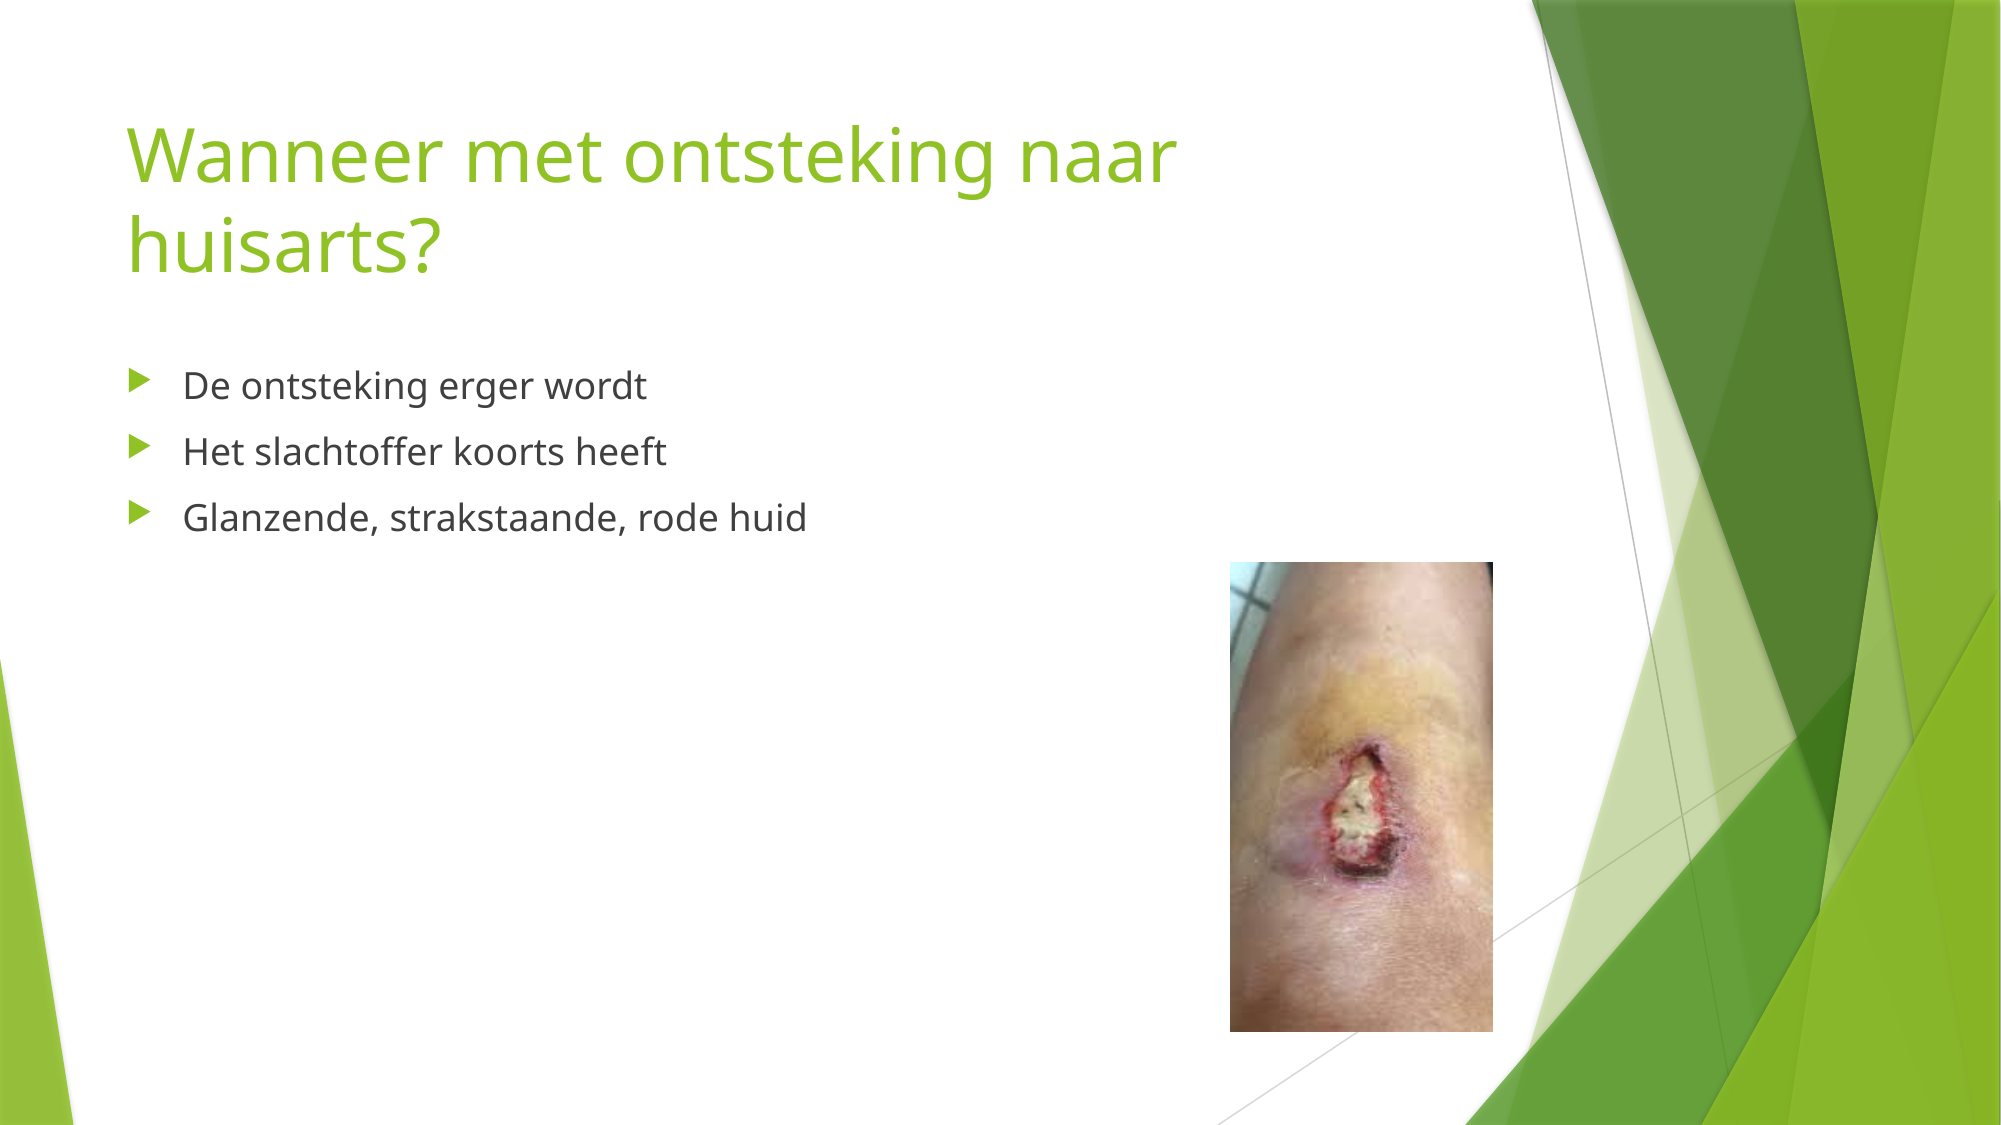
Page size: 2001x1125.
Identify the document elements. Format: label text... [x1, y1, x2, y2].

list De ontsteking erger wordt Het slachtoffer koorts heeft Glanzende, strakstaande, rode huid [111, 354, 1522, 992]
picture [1229, 561, 1494, 1032]
title Wanneer met ontsteking naar huisarts? [111, 99, 1522, 317]
